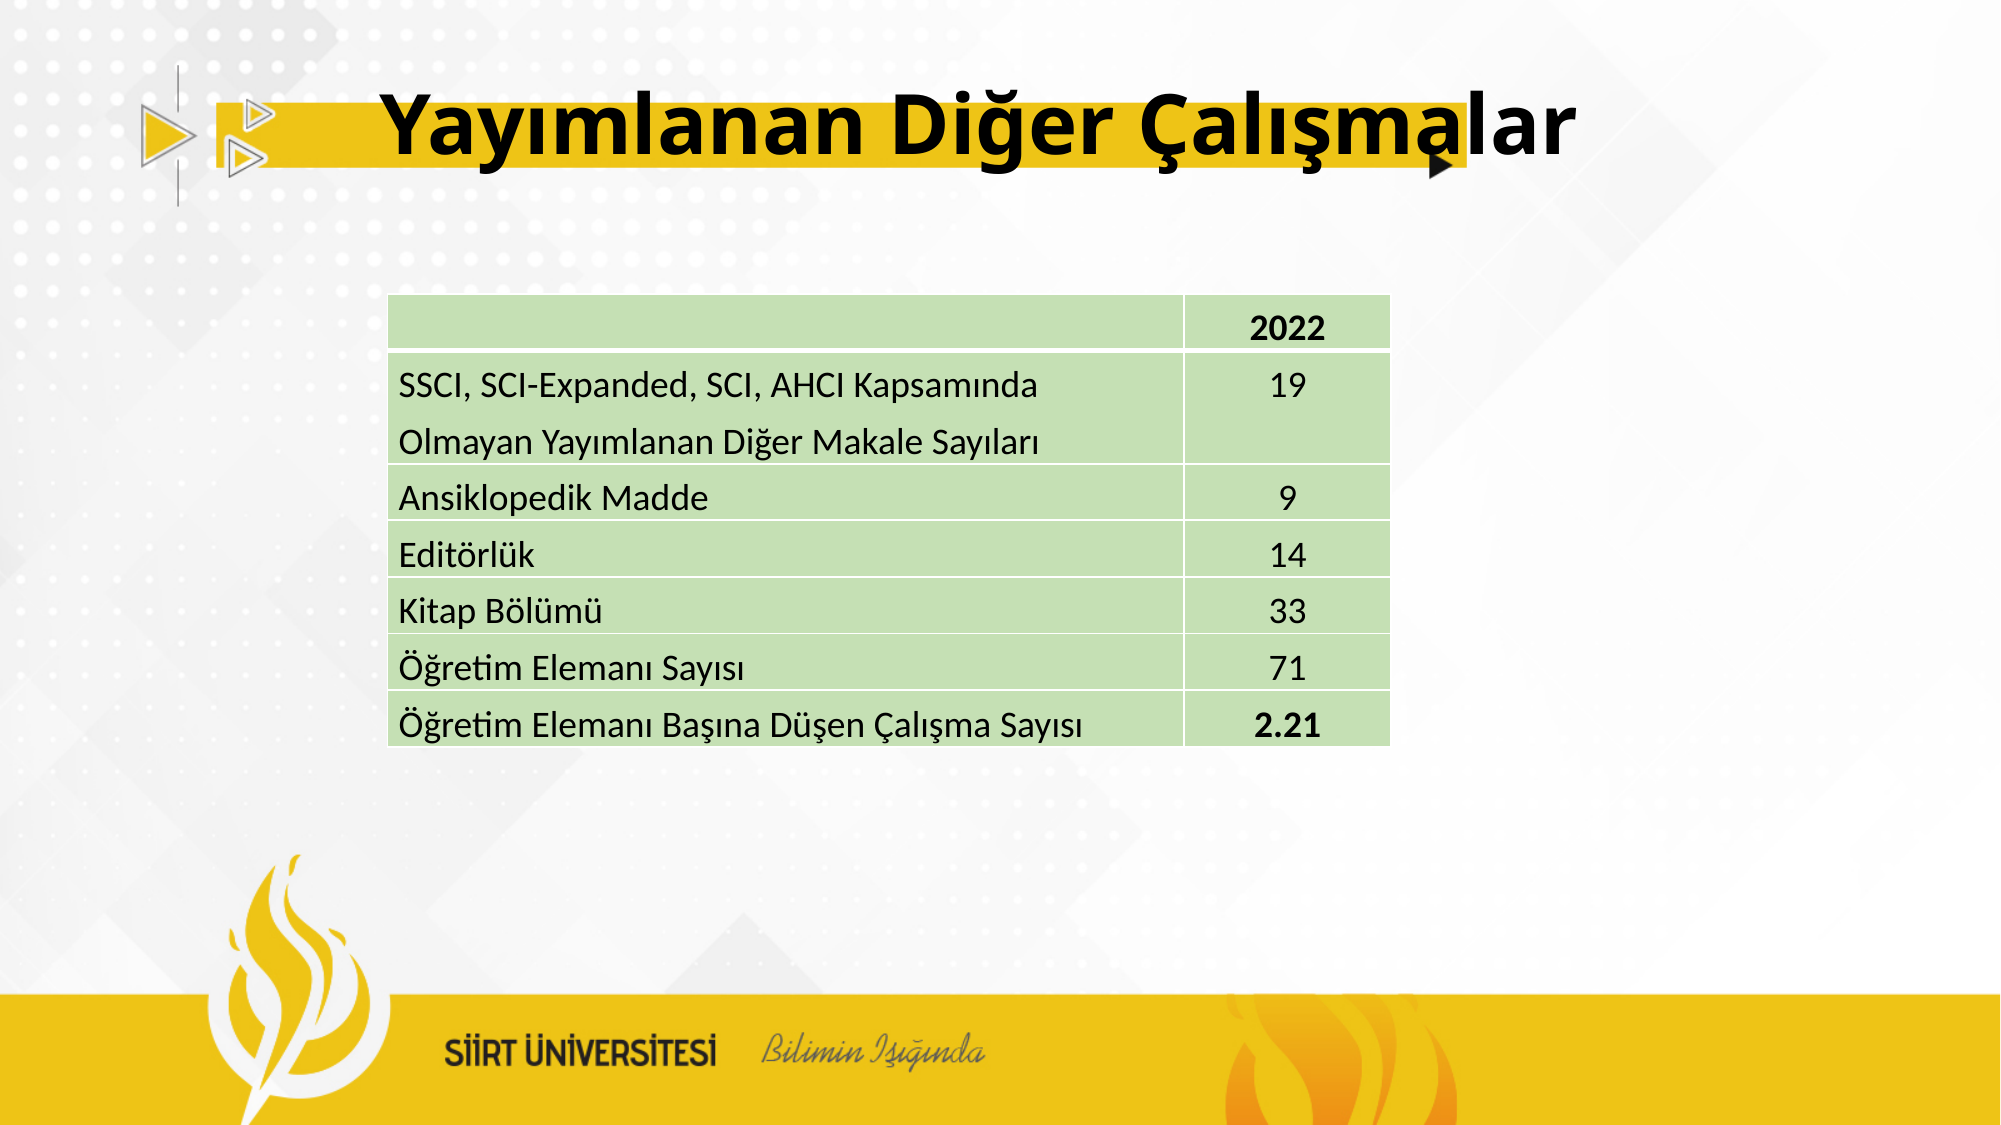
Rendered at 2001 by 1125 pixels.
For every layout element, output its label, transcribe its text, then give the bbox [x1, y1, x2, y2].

table_cell 9 [1185, 465, 1390, 519]
table_cell 33 [1185, 578, 1390, 633]
table_header 2022 [1185, 295, 1390, 348]
table_cell 19 [1185, 353, 1390, 463]
table_cell 2.21 [1185, 691, 1390, 746]
table_cell SSCI, SCI-Expanded, SCI, AHCI Kapsamında Olmayan Yayımlanan Diğer Makale Sayıları [388, 353, 1183, 463]
table_cell Öğretim Elemanı Sayısı [388, 634, 1183, 689]
title Yayımlanan Diğer Çalışmalar [364, 59, 1863, 195]
table_header [388, 295, 1183, 348]
table_cell 71 [1185, 634, 1390, 689]
table_cell Ansiklopedik Madde [388, 465, 1183, 519]
table_cell Editörlük [388, 521, 1183, 576]
table_cell Öğretim Elemanı Başına Düşen Çalışma Sayısı [388, 691, 1183, 746]
picture [0, 0, 2001, 1125]
table_cell Kitap Bölümü [388, 578, 1183, 633]
table_cell 14 [1185, 521, 1390, 576]
